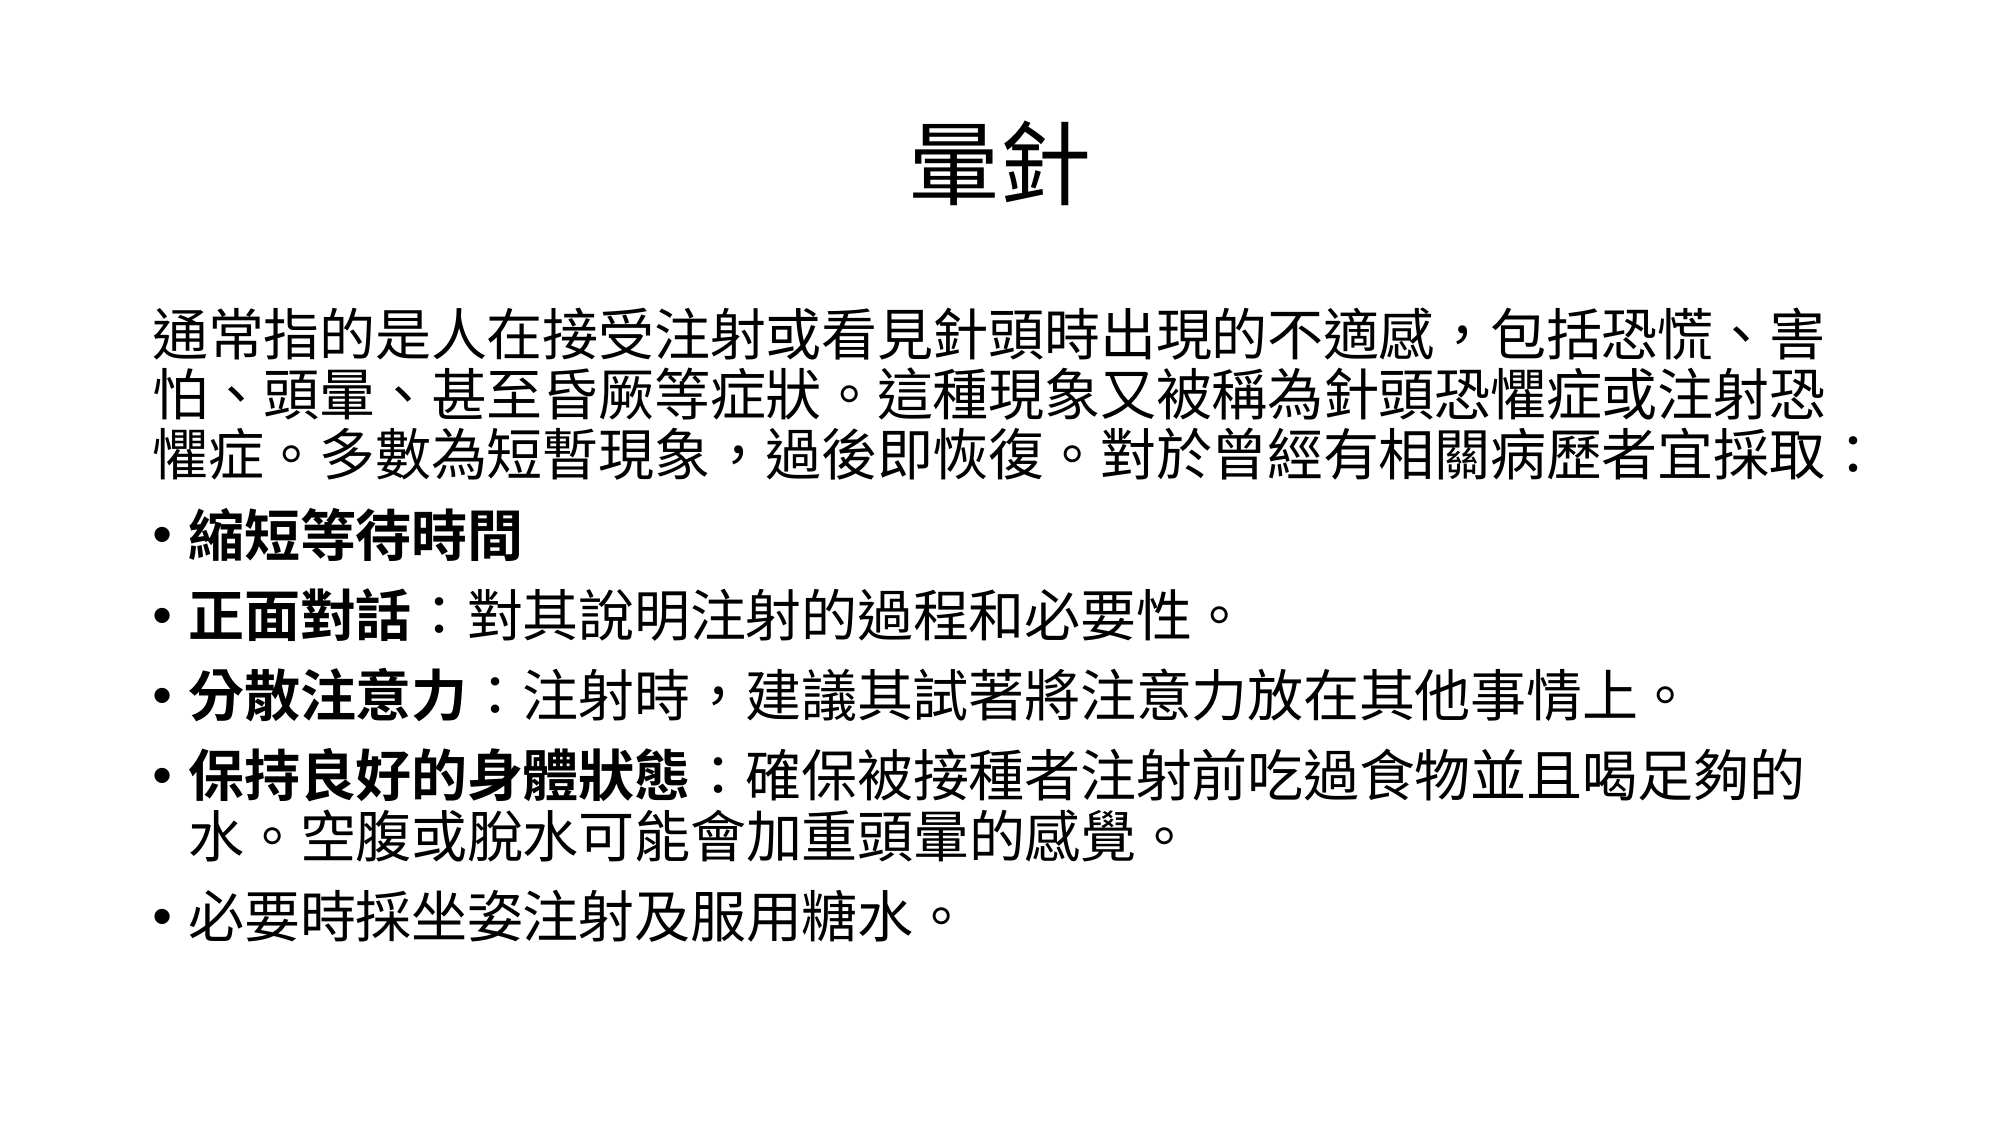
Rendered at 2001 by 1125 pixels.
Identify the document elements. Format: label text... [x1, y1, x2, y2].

list 通常指的是人在接受注射或看見針頭時出現的不適感，包括恐慌、害怕、頭暈、甚至昏厥等症狀。這種現象又被稱為針頭恐懼症或注射恐懼症。多數為短暫現象，過後即恢復。對於曾經有相關病歷者宜採取： 縮短等待時間 正面對話：對其說明注射的過程和必要性。 分散注意力：注射時，建議其試著將注意力放在其他事情上。 保持良好的身體狀態：確保被接種者注射前吃過食物並且喝足夠的水。空腹或脫水可能會加重頭暈的感覺。 必要時採坐姿注射及服用糖水。 [137, 299, 1863, 1014]
title 暈針 [137, 59, 1863, 278]
